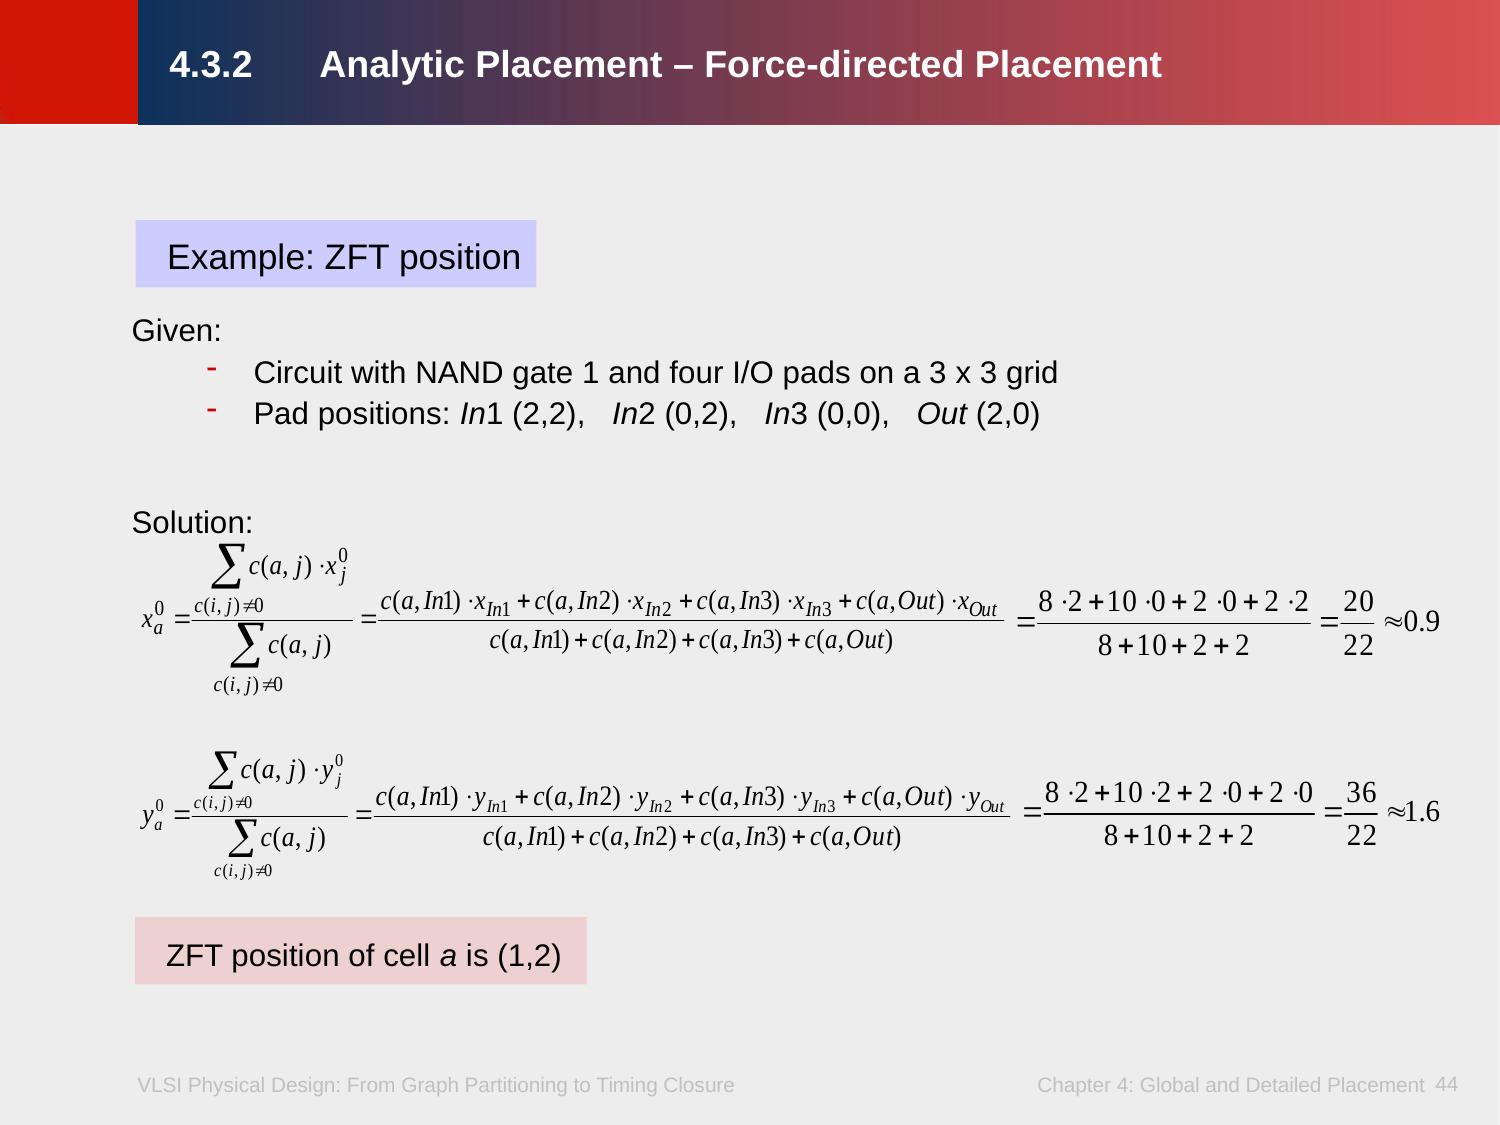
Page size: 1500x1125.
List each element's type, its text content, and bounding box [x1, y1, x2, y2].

slide_number 44 [1297, 1061, 1475, 1109]
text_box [135, 746, 1017, 888]
list Given: Circuit with NAND gate 1 and four I/O pads on a 3 x 3 grid Pad positions: In1 (2,2), In2 (0,2), In3 (0,0), Out (2,0) Solution: [100, 515, 1445, 622]
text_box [1016, 771, 1445, 853]
list Given: Circuit with NAND gate 1 and four I/O pads on a 3 x 3 grid Pad positions: In1 (2,2), In2 (0,2), In3 (0,0), Out (2,0) Solution: [100, 302, 1445, 506]
text_box ZFT position of cell a is (1,2) [134, 916, 587, 985]
picture [0, 0, 138, 124]
text_box Example: ZFT position [135, 220, 537, 288]
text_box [135, 538, 1010, 704]
list Given: Circuit with NAND gate 1 and four I/O pads on a 3 x 3 grid Pad positions: In1 (2,2), In2 (0,2), In3 (0,0), Out (2,0) Solution: [100, 507, 1445, 514]
title 4.3.2 Analytic Placement – Force-directed Placement [138, 0, 1500, 125]
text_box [1009, 580, 1445, 663]
